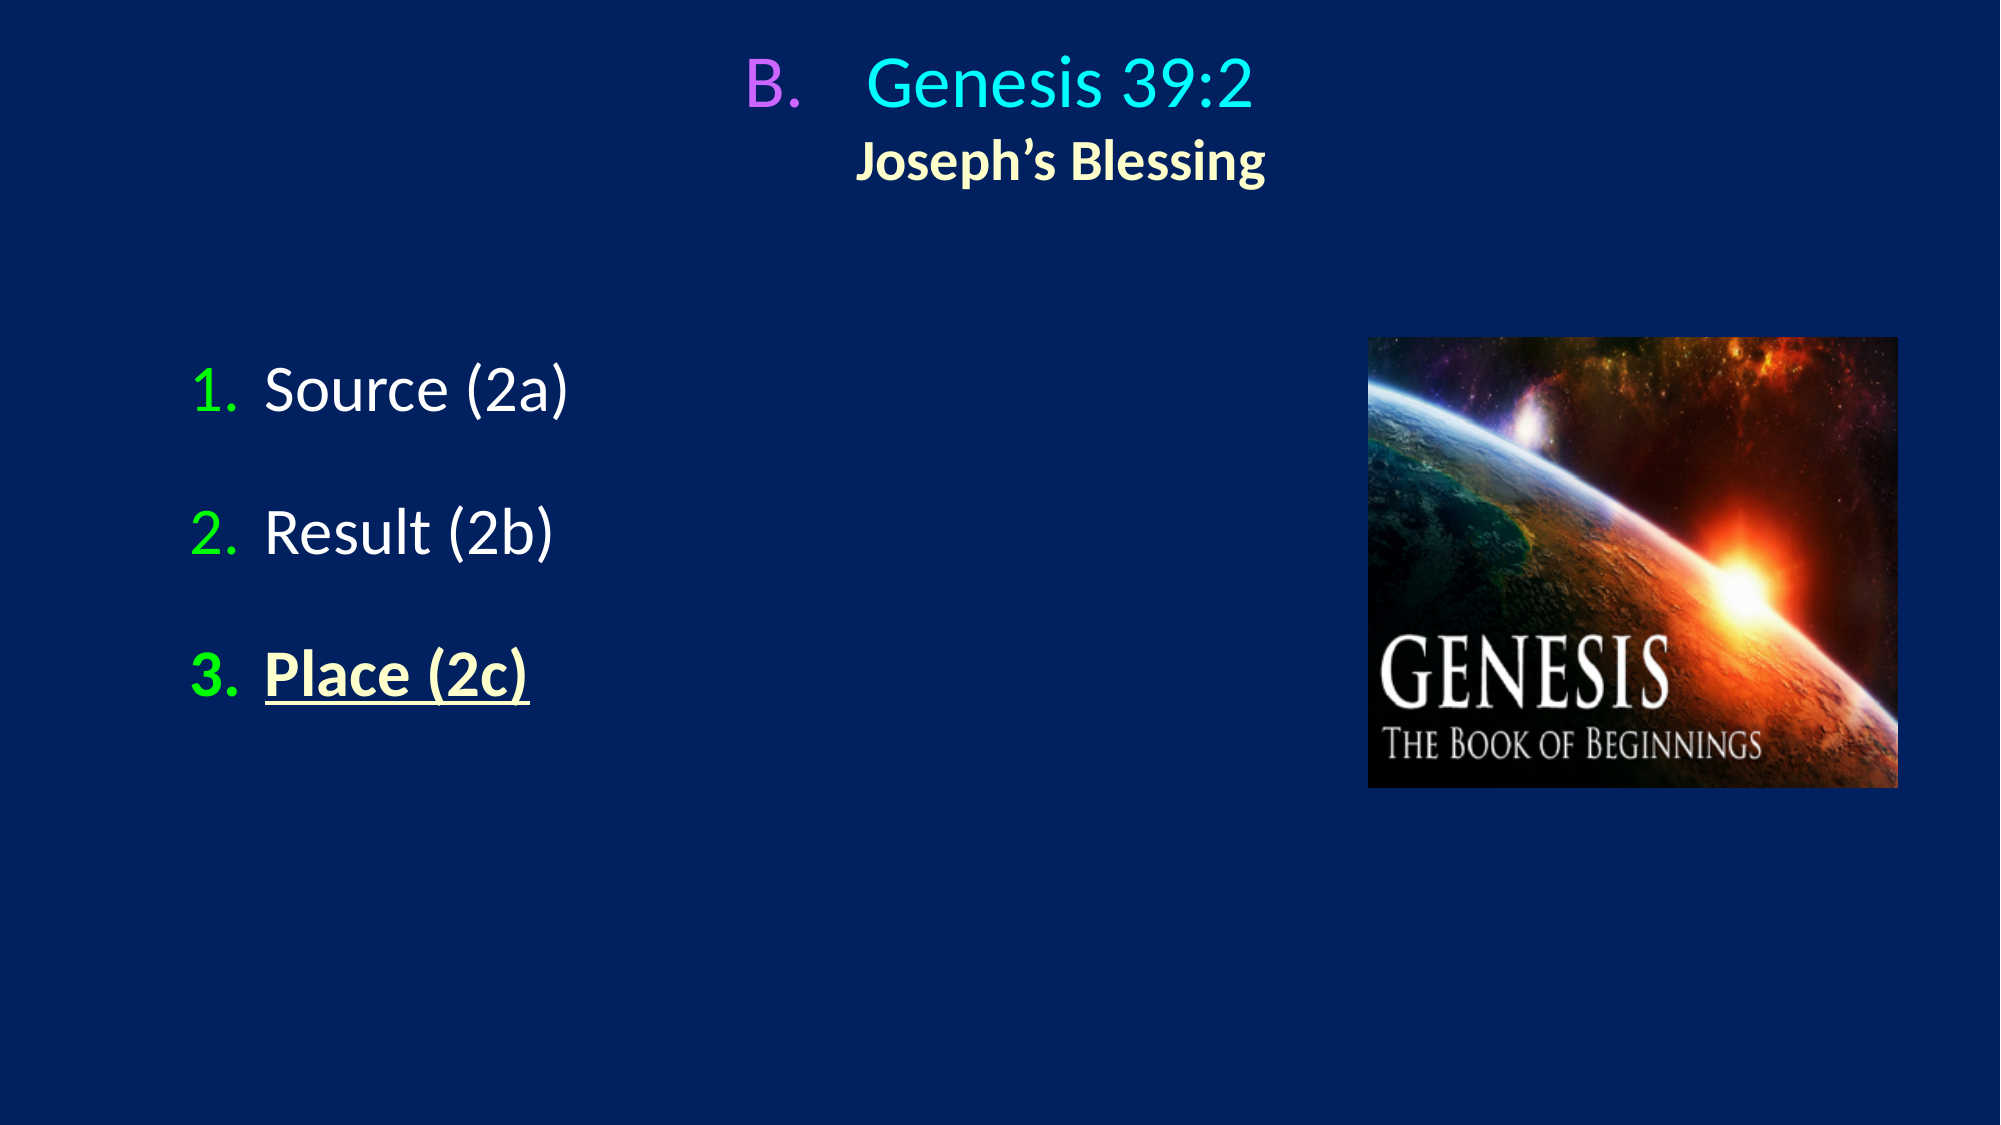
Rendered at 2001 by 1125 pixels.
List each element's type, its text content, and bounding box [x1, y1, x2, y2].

picture [1367, 337, 1898, 788]
title Genesis 39:2 Joseph’s Blessing [392, 37, 1607, 188]
list Source (2a) Result (2b) Place (2c) [174, 337, 1288, 888]
